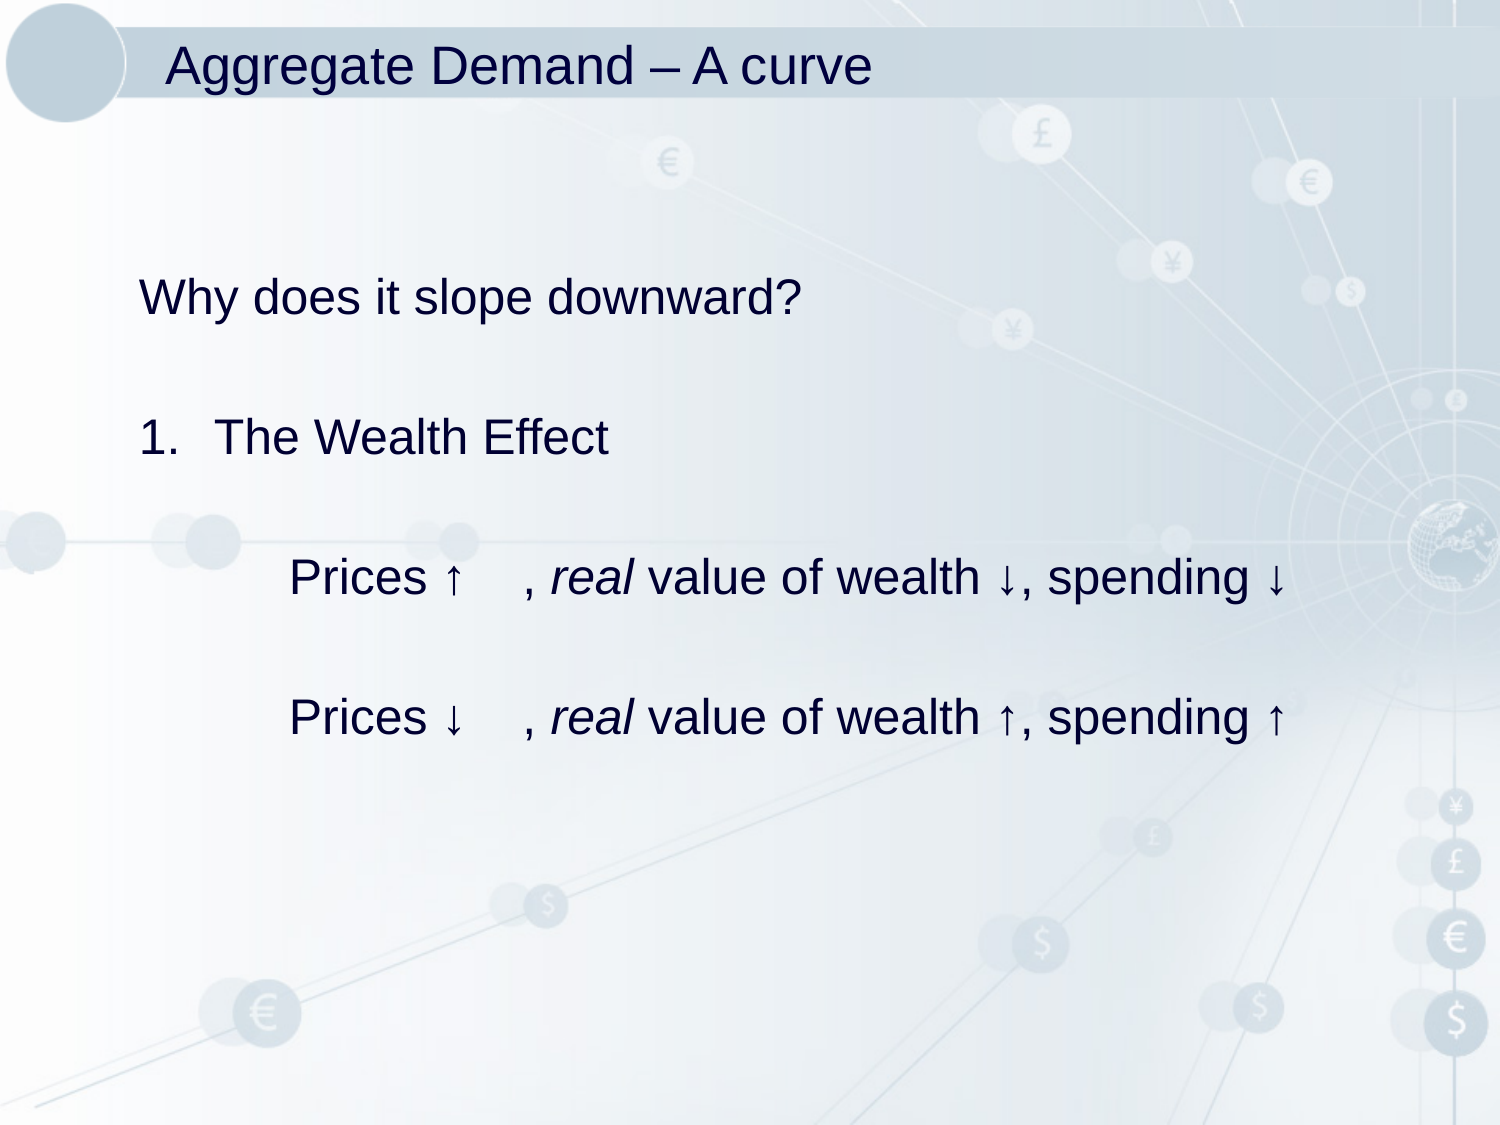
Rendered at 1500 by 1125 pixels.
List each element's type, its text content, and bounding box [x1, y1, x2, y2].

list Why does it slope downward? The Wealth Effect Prices ↑ , real value of wealth ↓, spending ↓ Prices ↓ , real value of wealth ↑, spending ↑ [123, 256, 1449, 1000]
picture [0, 0, 1500, 1125]
title Aggregate Demand – A curve [149, 24, 1500, 103]
